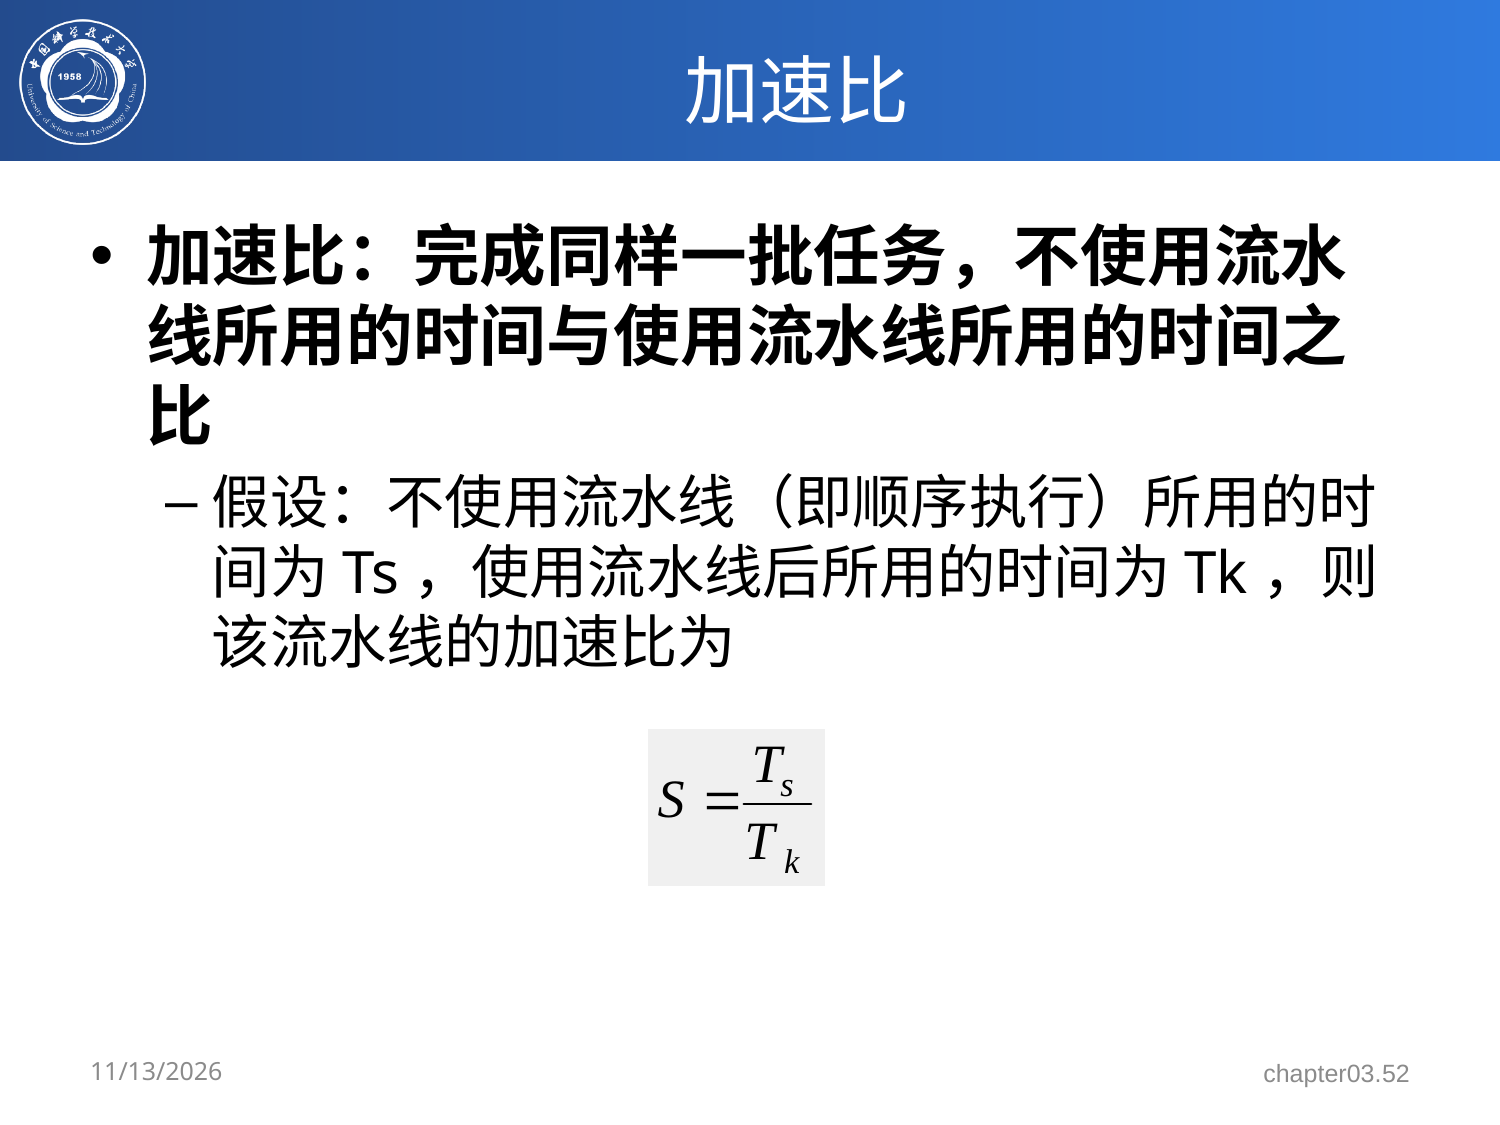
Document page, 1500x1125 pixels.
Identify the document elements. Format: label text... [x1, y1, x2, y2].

slide_number chapter03.52 [1074, 1042, 1425, 1103]
list 加速比：完成同样一批任务，不使用流水线所用的时间与使用流水线所用的时间之比 假设：不使用流水线（即顺序执行）所用的时间为Ts，使用流水线后所用的时间为Tk，则该流水线的加速比为 [75, 206, 1425, 1036]
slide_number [75, 1042, 425, 1103]
picture [19, 19, 146, 145]
title 加速比 [169, 24, 1425, 153]
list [647, 728, 826, 887]
